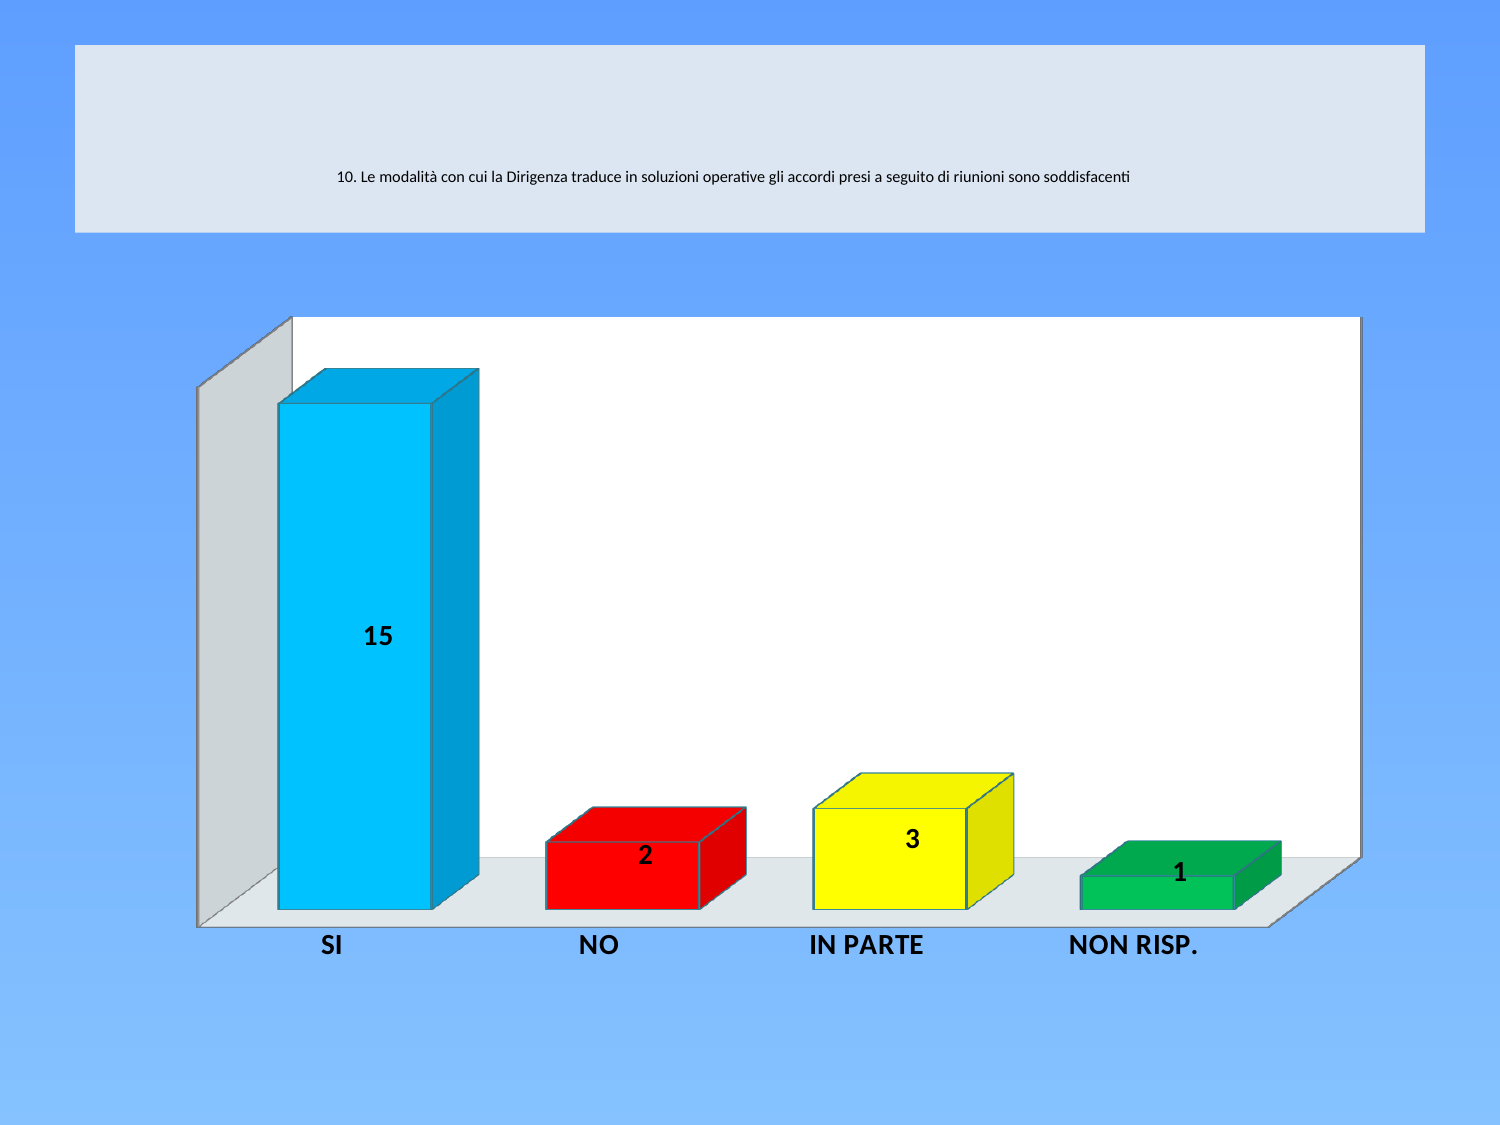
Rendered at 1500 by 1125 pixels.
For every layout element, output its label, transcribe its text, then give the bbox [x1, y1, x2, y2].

chart [170, 302, 1389, 977]
title 10. Le modalità con cui la Dirigenza traduce in soluzioni operative gli accordi presi a seguito di riunioni sono soddisfacenti [75, 45, 1425, 233]
